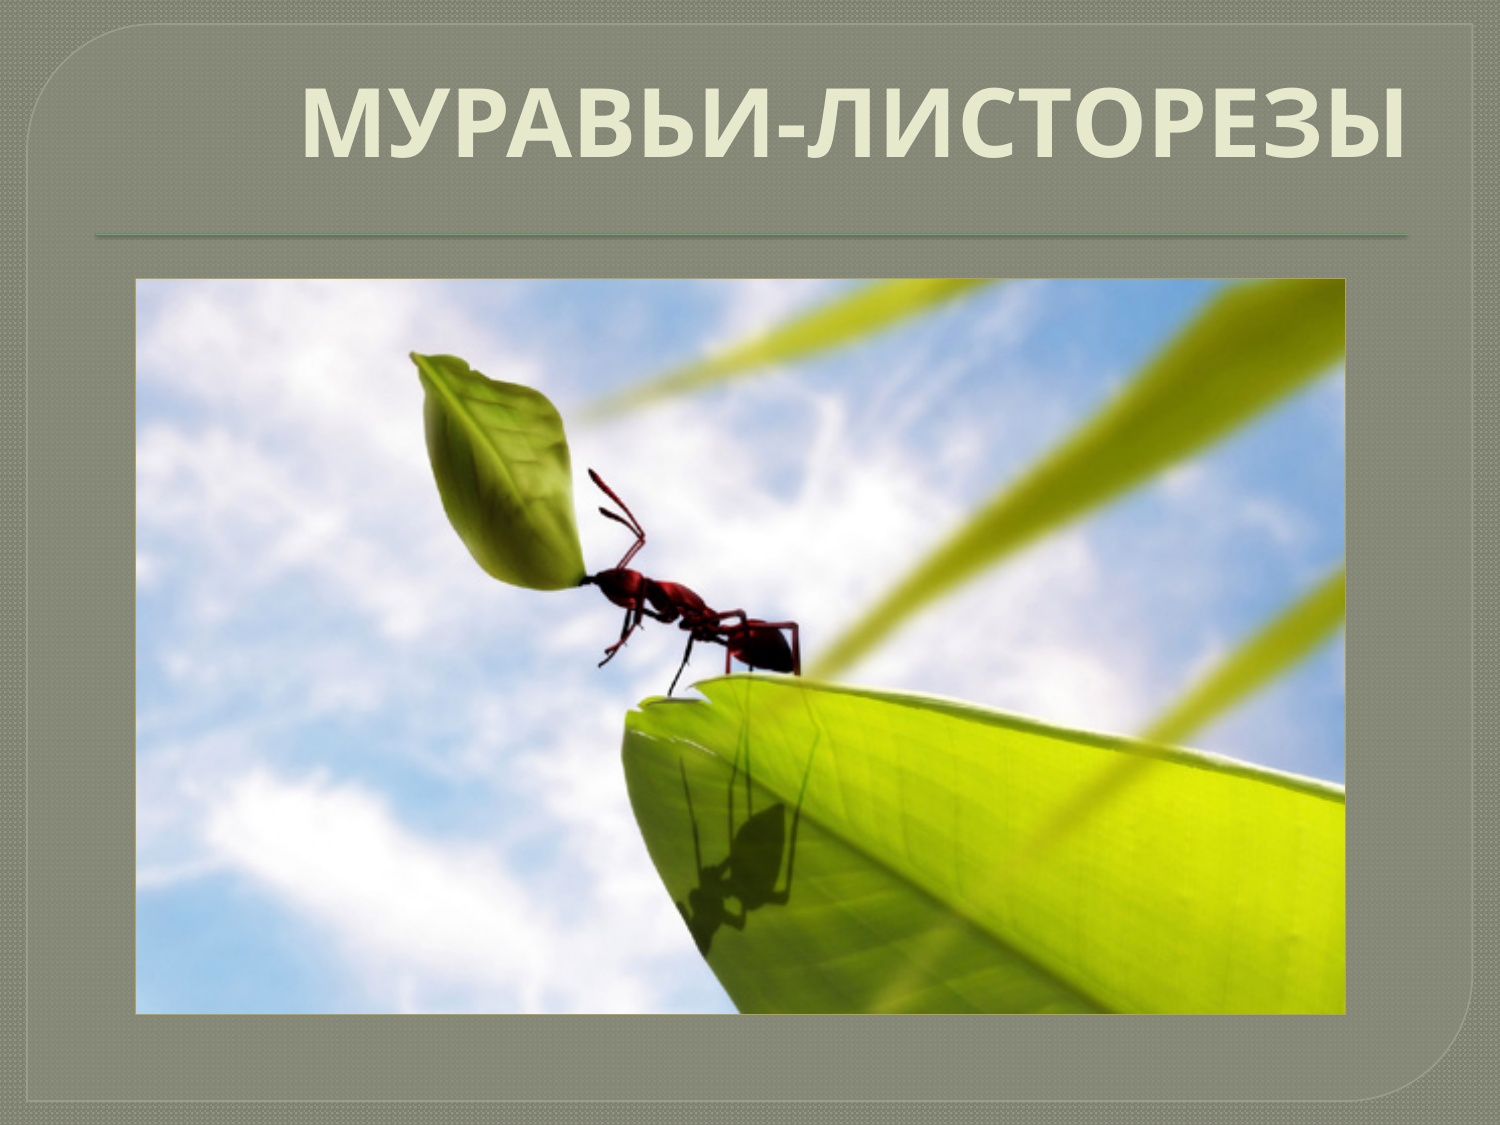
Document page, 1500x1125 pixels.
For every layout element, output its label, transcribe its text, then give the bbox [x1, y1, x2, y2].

title МУРАВЬИ-ЛИСТОРЕЗЫ [75, 41, 1425, 185]
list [135, 278, 1346, 1016]
